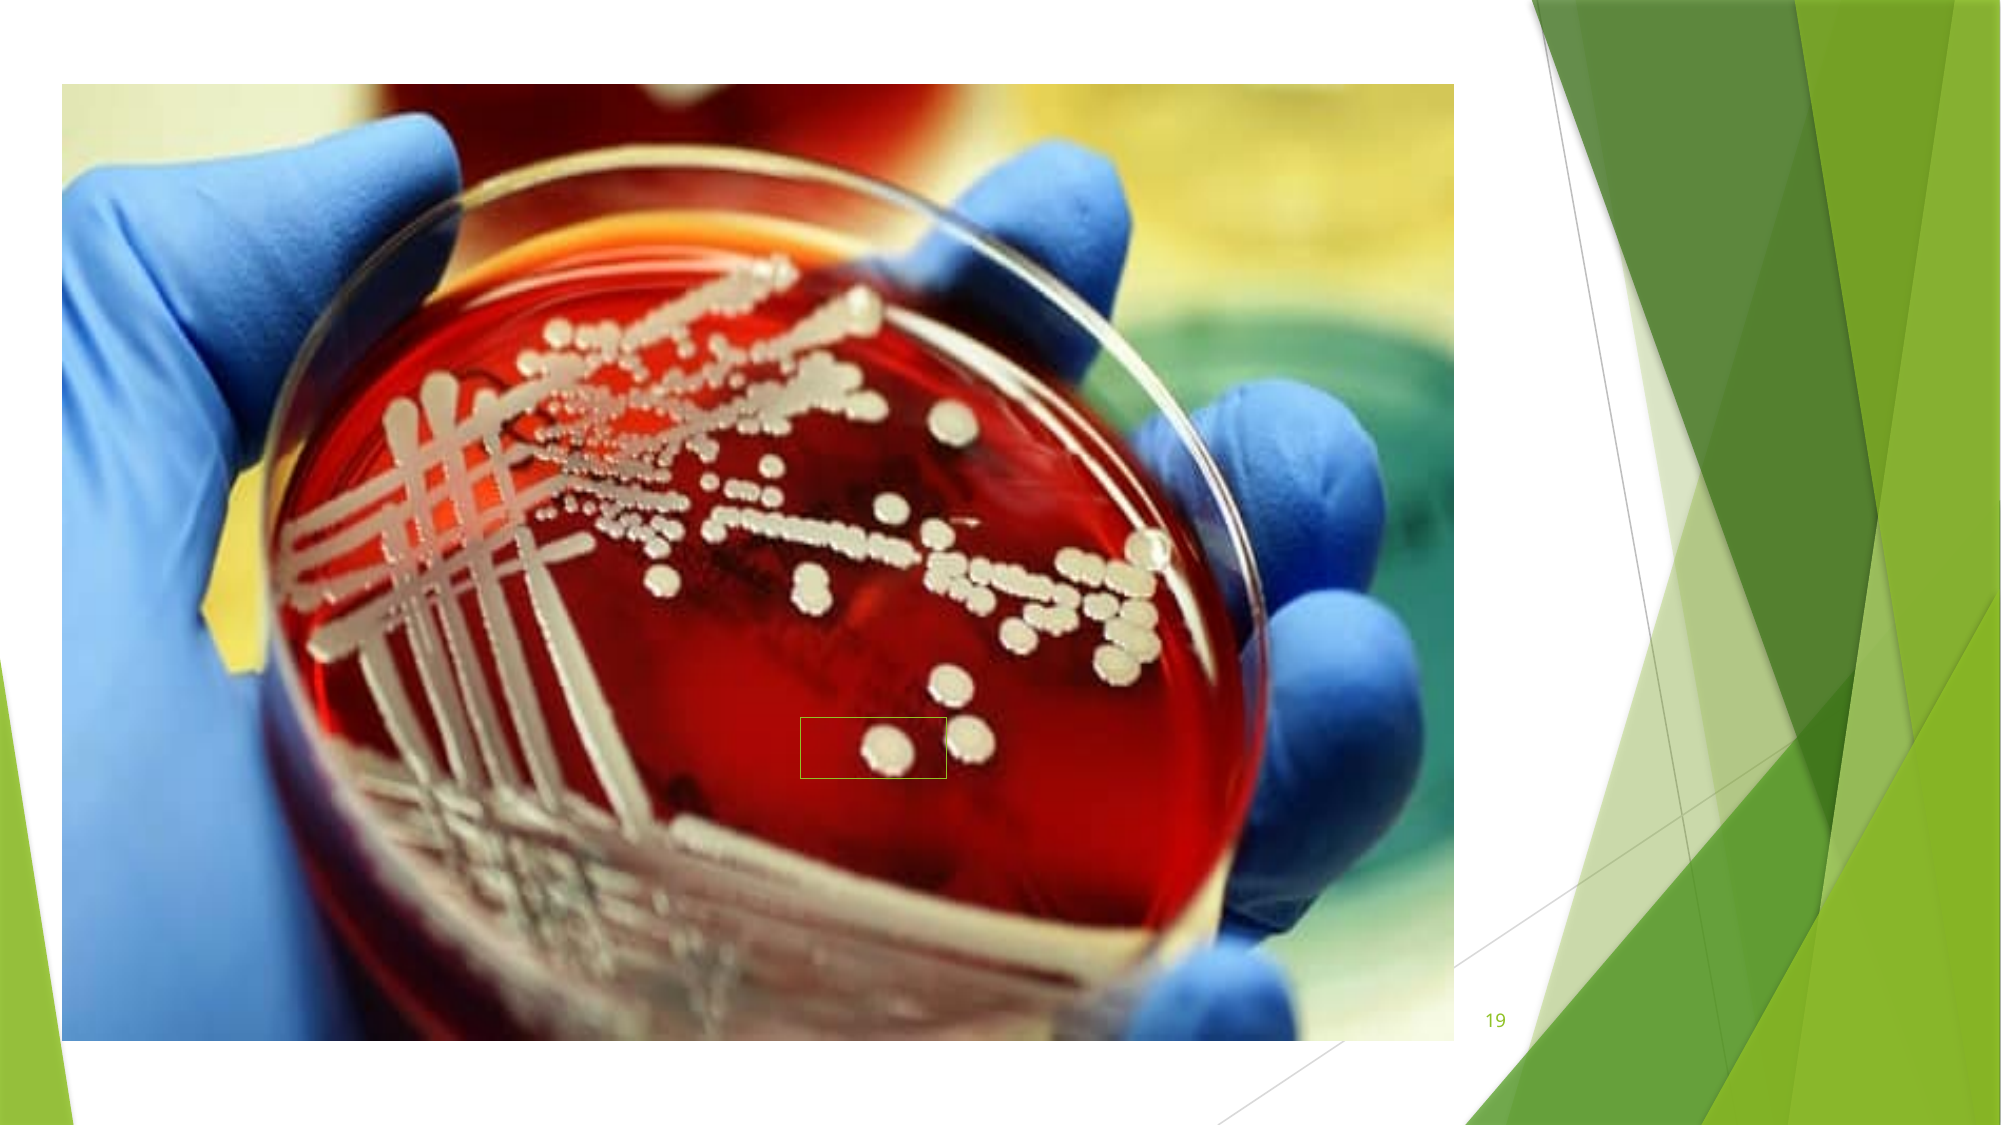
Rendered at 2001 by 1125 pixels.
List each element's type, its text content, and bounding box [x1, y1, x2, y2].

slide_number 19 [1409, 991, 1522, 1051]
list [61, 84, 1455, 1041]
